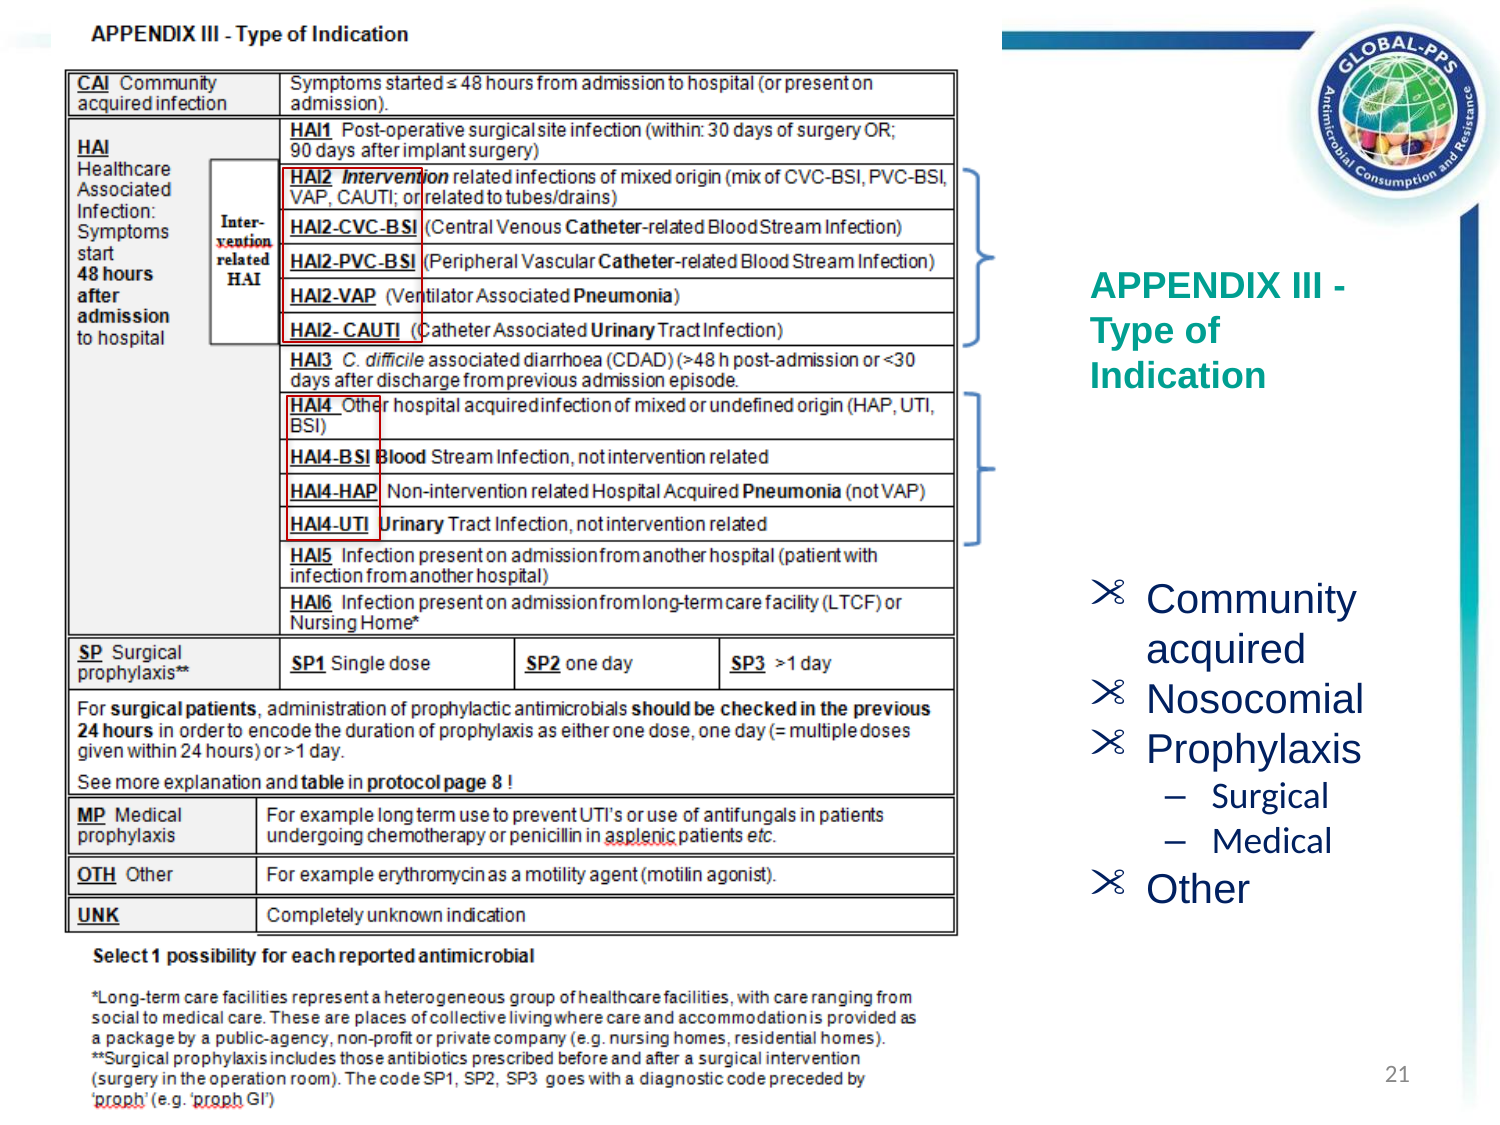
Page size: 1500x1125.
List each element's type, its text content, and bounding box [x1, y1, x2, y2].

slide_number 21 [1074, 1042, 1425, 1103]
picture [0, 0, 1500, 1125]
text_box Community acquired Nosocomial Prophylaxis Surgical Medical Other [1074, 564, 1451, 964]
text_box APPENDIX III - Type of Indication [1074, 254, 1368, 404]
